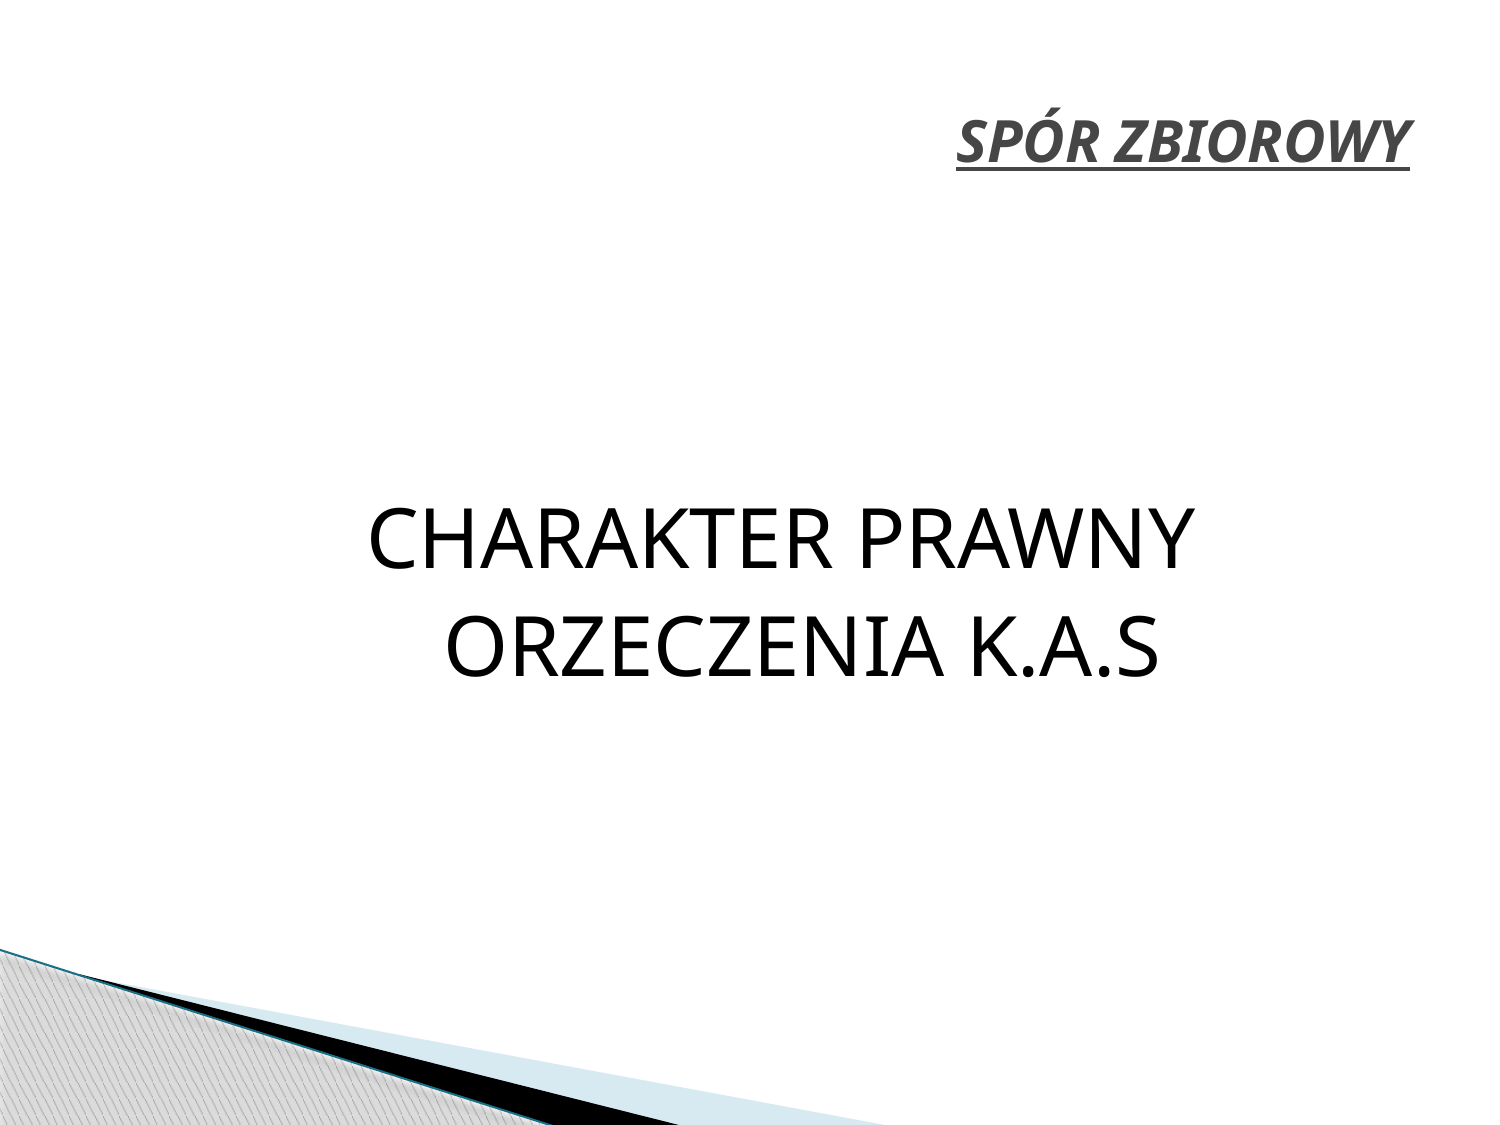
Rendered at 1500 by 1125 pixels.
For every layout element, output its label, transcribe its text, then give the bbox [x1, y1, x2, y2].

title SPÓR ZBIOROWY [75, 45, 1425, 233]
list CHARAKTER PRAWNY ORZECZENIA K.A.S [75, 243, 1425, 986]
